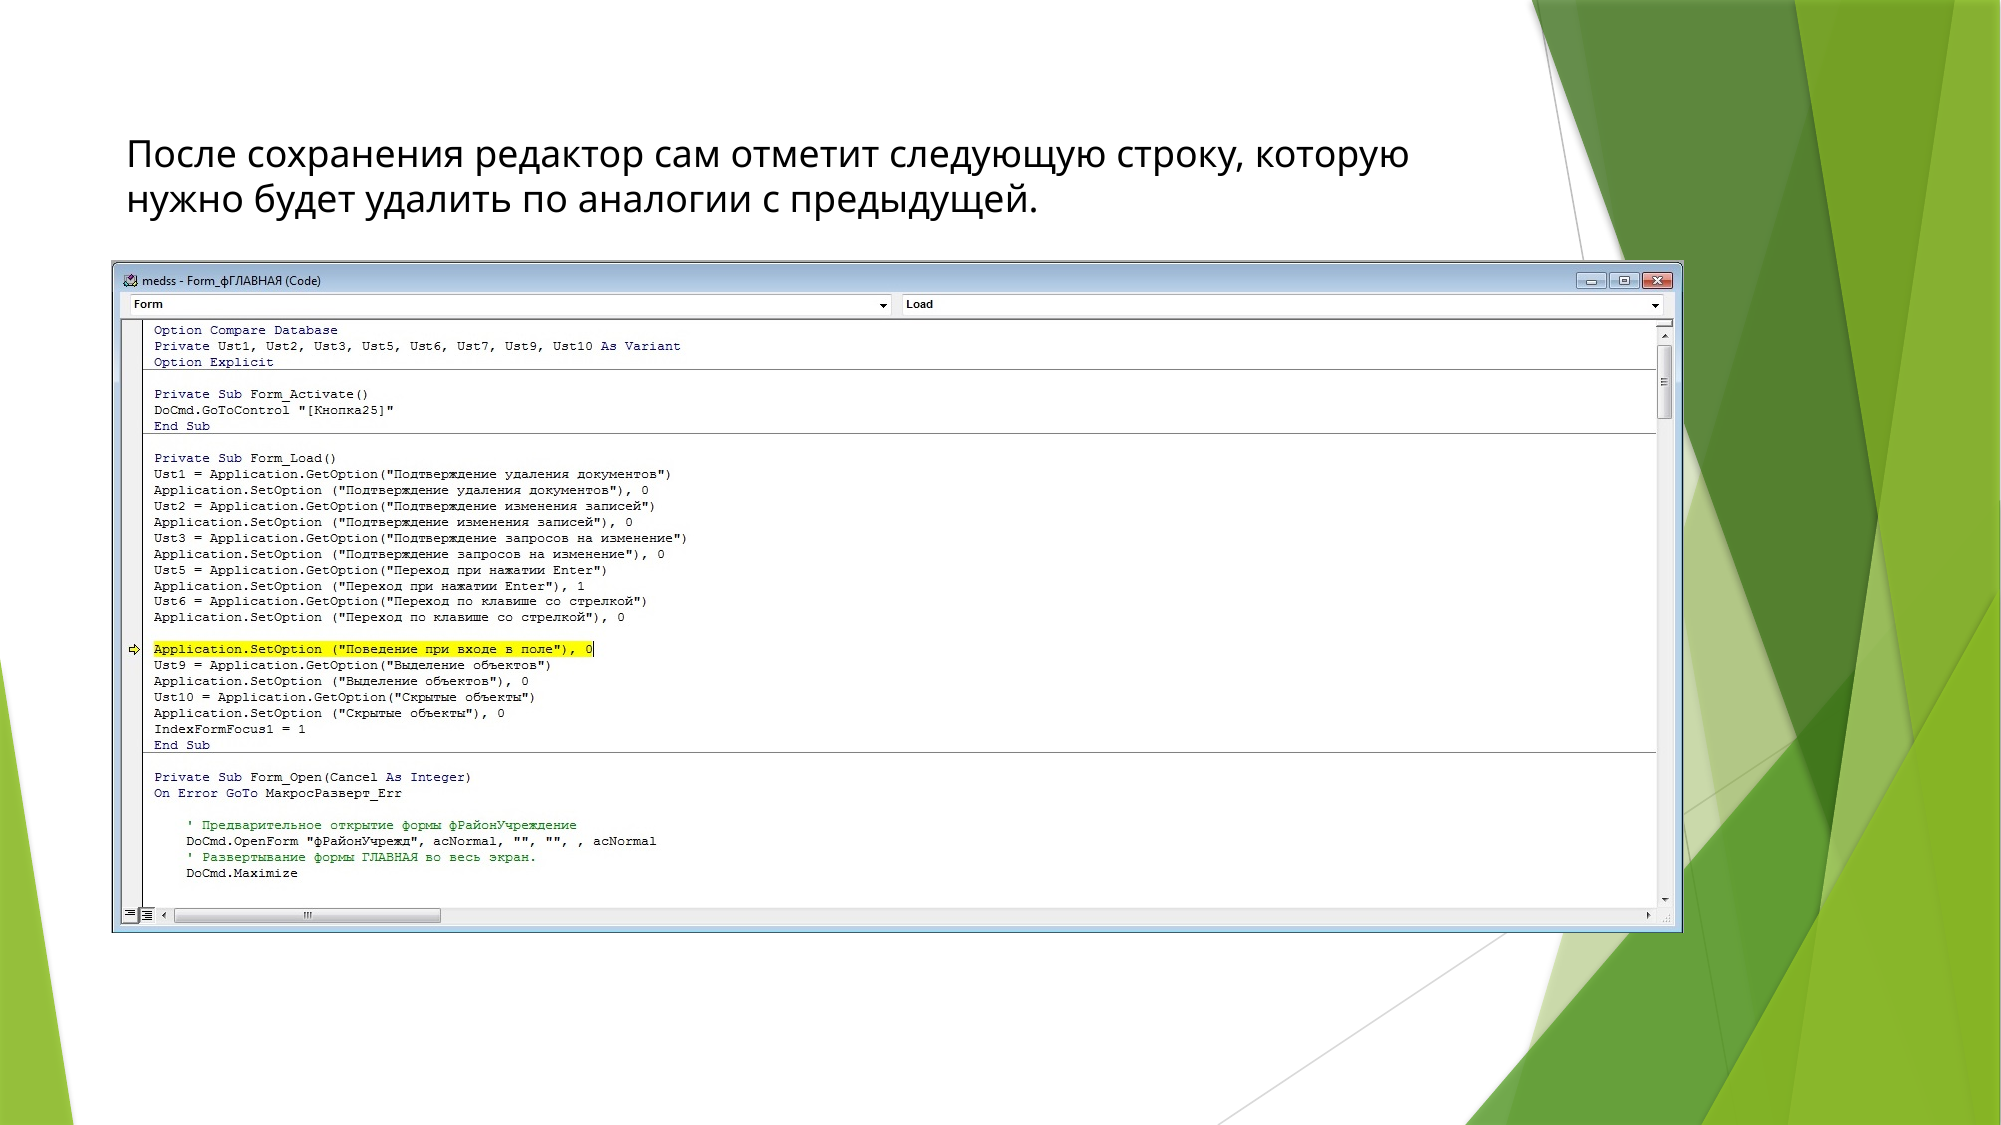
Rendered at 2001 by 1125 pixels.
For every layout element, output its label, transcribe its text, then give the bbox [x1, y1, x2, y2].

text_box После сохранения редактор сам отметит следующую строку, которую нужно будет удалить по аналогии с предыдущей. [111, 122, 1522, 227]
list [110, 259, 1684, 934]
